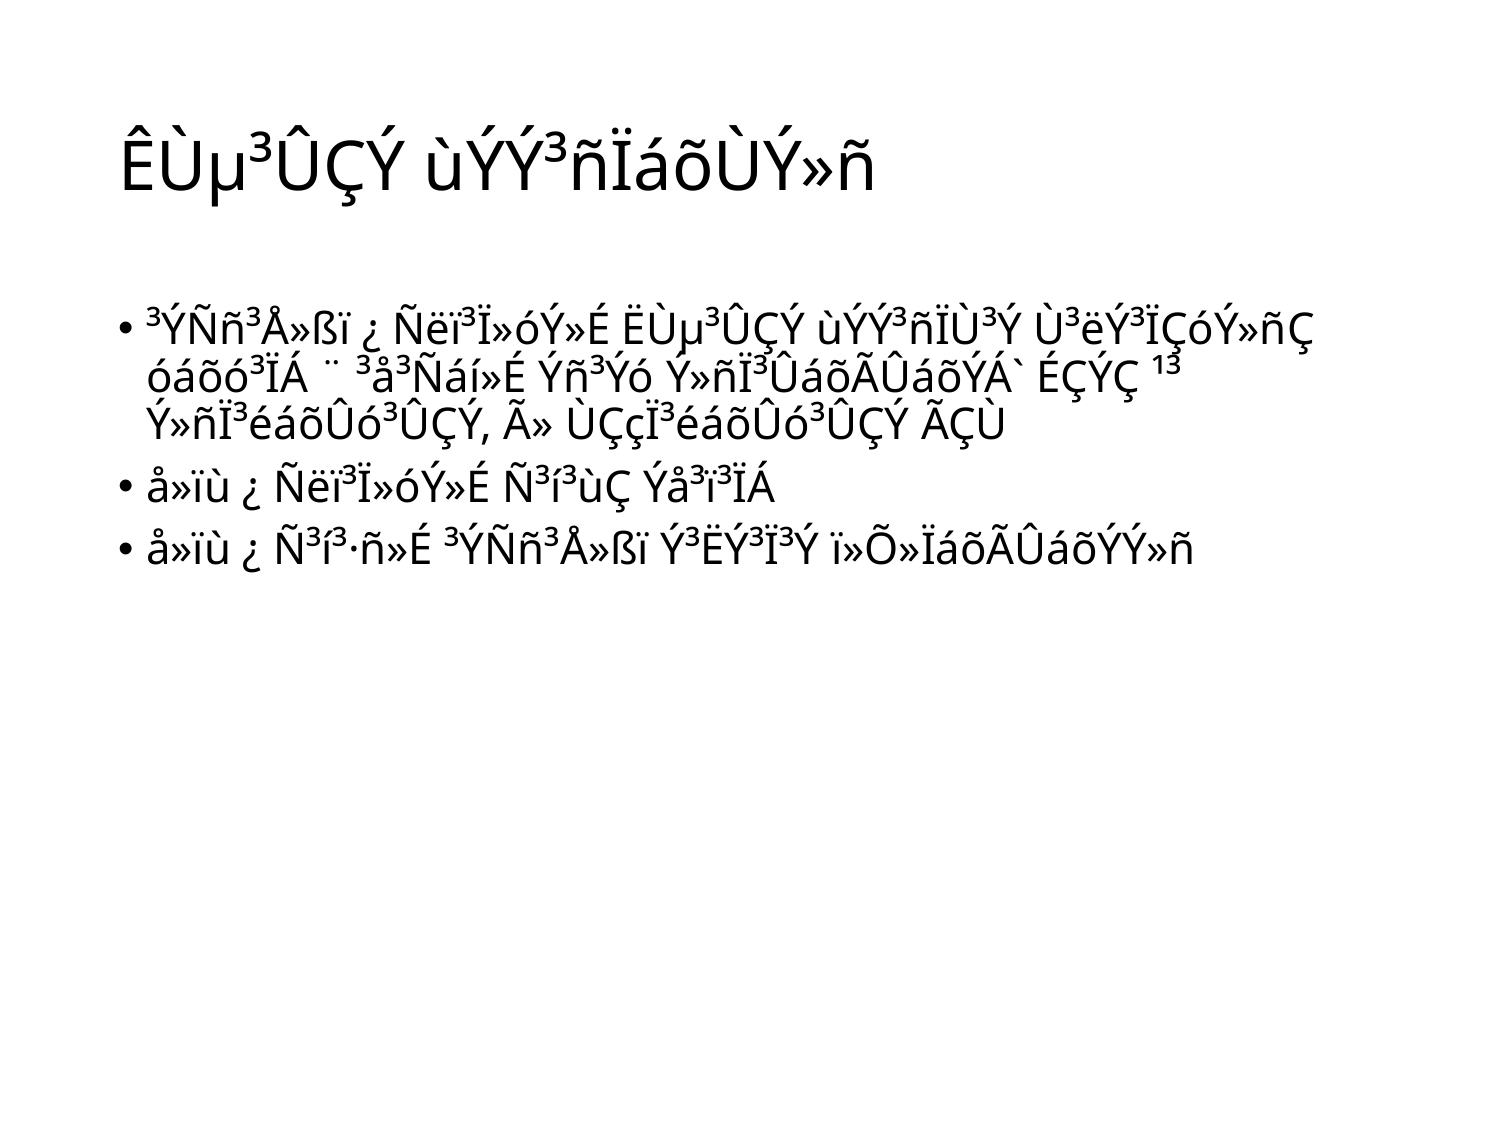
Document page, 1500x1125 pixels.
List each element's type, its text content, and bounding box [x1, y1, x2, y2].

title ÊÙµ³ÛÇÝ ùÝÝ³ñÏáõÙÝ»ñ [103, 59, 1397, 278]
list ³ÝÑñ³Å»ßï ¿ Ñëï³Ï»óÝ»É ËÙµ³ÛÇÝ ùÝÝ³ñÏÙ³Ý Ù³ëÝ³ÏÇóÝ»ñÇ óáõó³ÏÁ ¨ ³å³Ñáí»É Ýñ³Ýó Ý»ñÏ³ÛáõÃÛáõÝÁ` ÉÇÝÇ ¹³ Ý»ñÏ³éáõÛó³ÛÇÝ, Ã» ÙÇçÏ³éáõÛó³ÛÇÝ ÃÇÙ å»ïù ¿ Ñëï³Ï»óÝ»É Ñ³í³ùÇ Ýå³ï³ÏÁ å»ïù ¿ Ñ³í³·ñ»É ³ÝÑñ³Å»ßï Ý³ËÝ³Ï³Ý ï»Õ»ÏáõÃÛáõÝÝ»ñ [103, 299, 1397, 1014]
